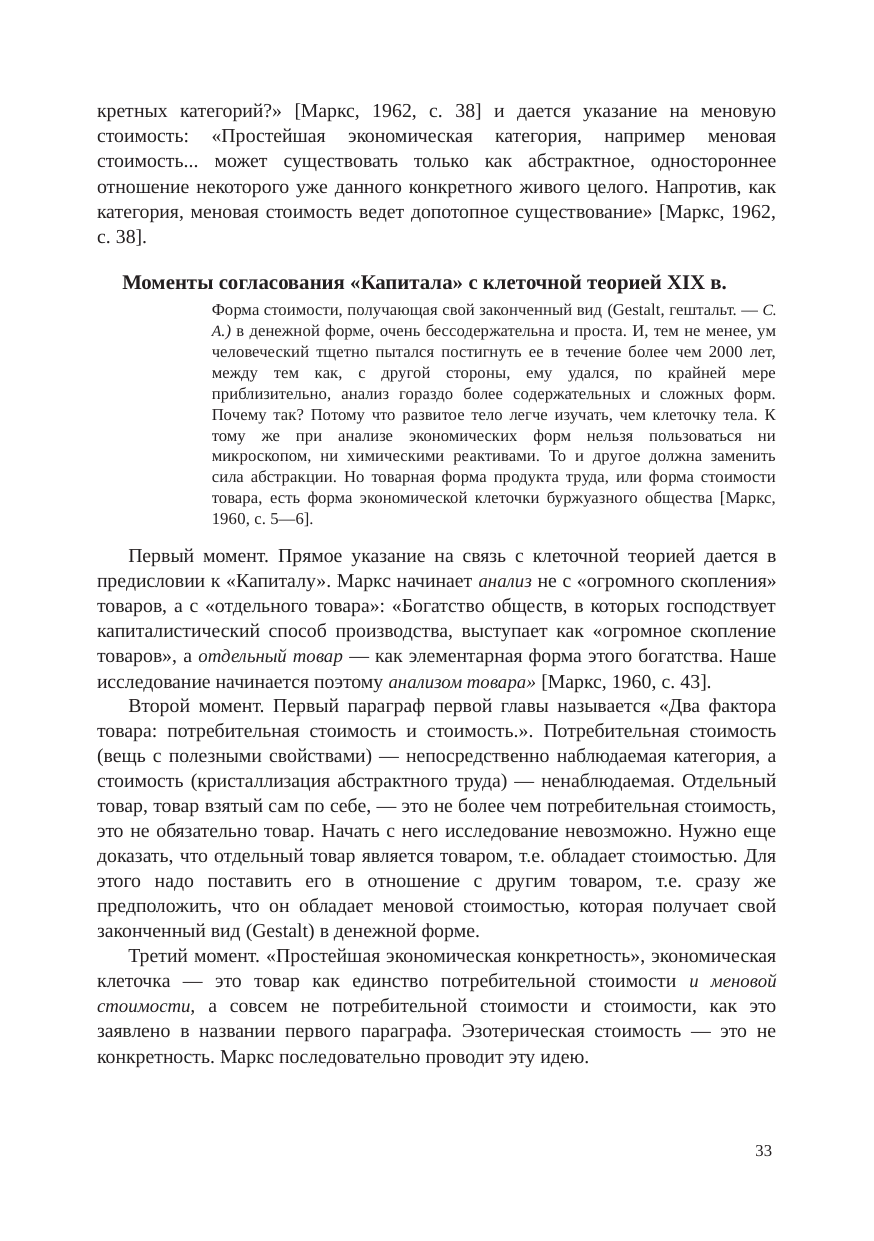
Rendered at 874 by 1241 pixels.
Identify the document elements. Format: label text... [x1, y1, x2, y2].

text_box кретных категорий?» [Маркс, 1962, с. 38] и дается указание на меновую стоимость: «Простейшая экономическая категория, например меновая стоимость... может существовать только как абстрактное, одностороннее отношение некоторого уже данного конкретного живого целого. Напротив, как категория, меновая стоимость ведет допотопное существование» [Маркс, 1962, с. 38]. Моменты согласования «Капитала» с клеточной теорией XIX в. Форма стоимости, получающая свой законченный вид (Gestalt, гештальт. — С. А.) в денежной форме, очень бессодержательна и проста. И, тем не менее, ум человеческий тщетно пытался постигнуть ее в течение более чем 2000 лет, между тем как, с другой стороны, ему удался, по крайней мере приблизительно, анализ гораздо более содержательных и сложных форм. Почему так? Потому что развитое тело легче изучать, чем клеточку тела. К тому же при анализе экономических форм нельзя пользоваться ни микроскопом, ни химическими реактивами. То и другое должна заменить сила абстракции. Но товарная форма продукта труда, или форма стоимости товара, есть форма экономической клеточки буржуазного общества [Маркс, 1960, с. 5—6]. Первый момент. Прямое указание на связь с клеточной теорией дается в предисловии к «Капиталу». Маркс начинает анализ не с «огромного скопления» товаров, а с «отдельного товара»: «Богатство обществ, в которых господствует капиталистический способ производства, выступает как «огромное скопление товаров», а отдельный товар — как элементарная форма этого богатства. Наше исследование начинается поэтому анализом товара» [Маркс, 1960, с. 43]. Второй момент. Первый параграф первой главы называется «Два фактора товара: потребительная стоимость и стоимость.». Потребительная стоимость (вещь с полезными свойствами) — непосредственно наблюдаемая категория, а стоимость (кристаллизация абстрактного труда) — ненаблюдаемая. Отдельный товар, товар взятый сам по себе, — это не более чем потребительная стоимость, это не обязательно товар. Начать с него исследование невозможно. Нужно еще доказать, что отдельный товар является товаром, т.е. обладает стоимостью. Для этого надо поставить его в отношение с другим товаром, т.е. сразу же предположить, что он обладает меновой стоимостью, которая получает свой законченный вид (Gestalt) в денежной форме. Третий момент. «Простейшая экономическая конкретность», экономическая клеточка — это товар как единство потребительной стоимости и меновой стоимости, а совсем не потребительной стоимости и стоимости, как это заявлено в названии первого параграфа. Эзотерическая стоимость — это не конкретность. Маркс последовательно проводит эту идею. [97, 96, 777, 1129]
text_box 33 [755, 1139, 776, 1158]
